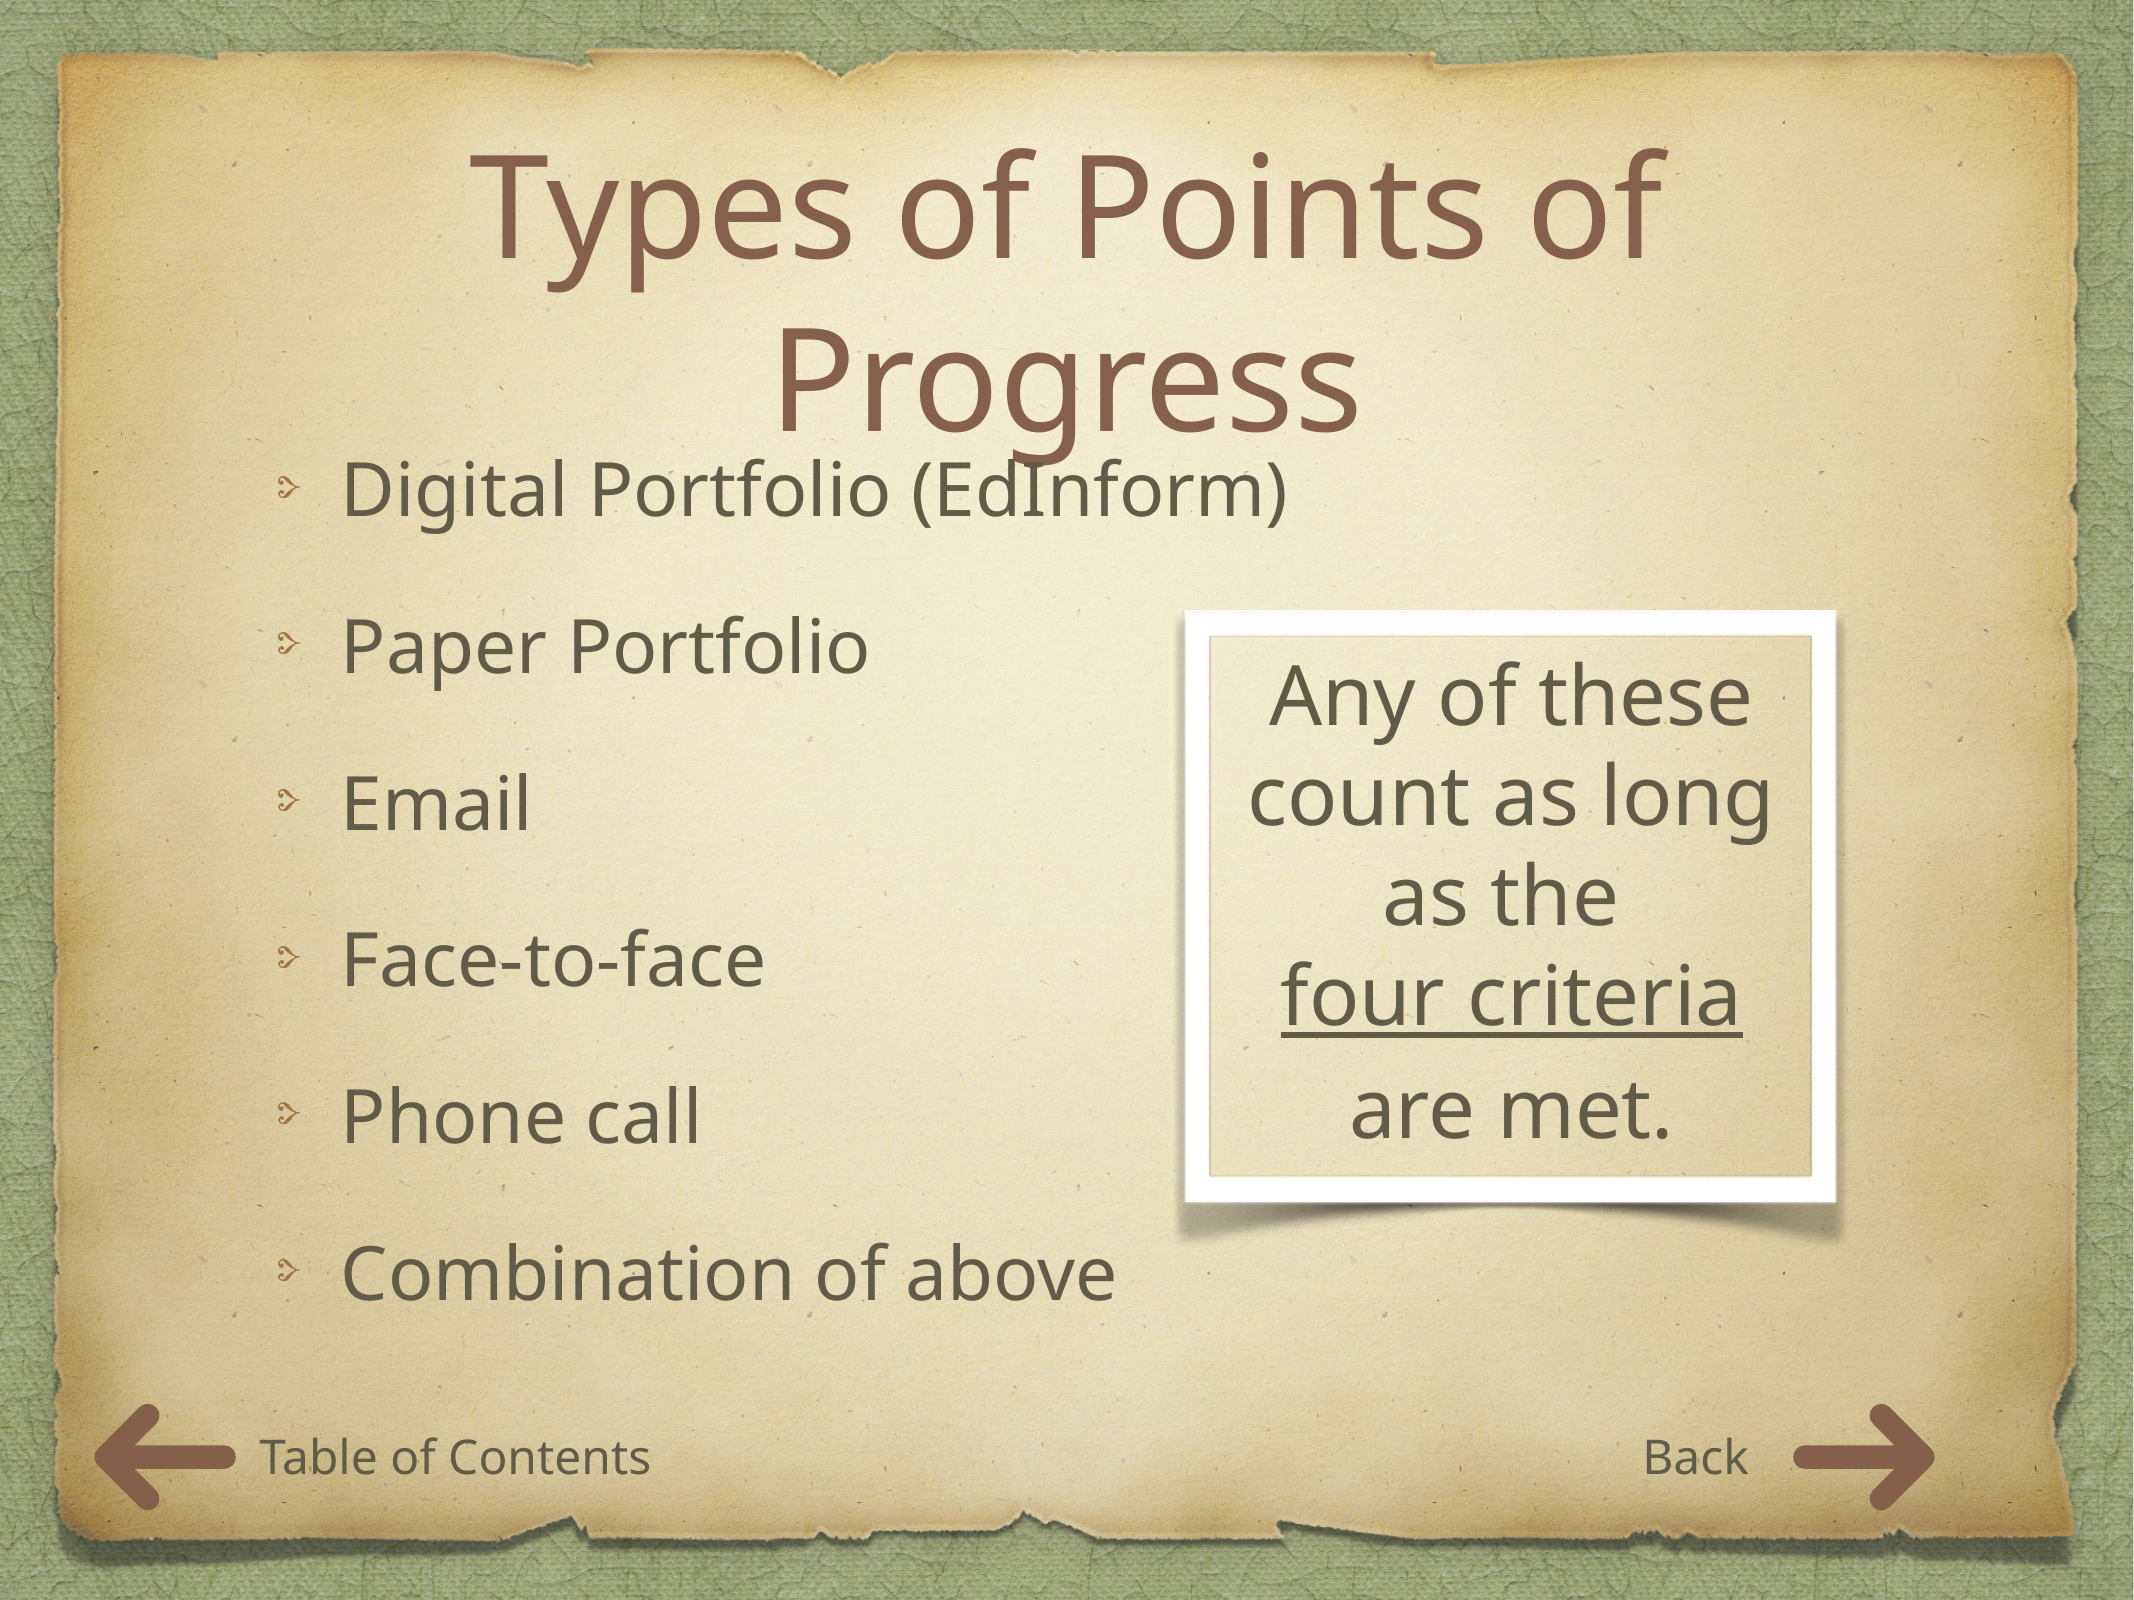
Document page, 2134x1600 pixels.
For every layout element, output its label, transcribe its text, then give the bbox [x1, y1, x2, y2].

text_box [94, 1403, 656, 1511]
list Digital Portfolio (EdInform) Paper Portfolio Email Face-to-face Phone call Combination of above [269, 409, 2042, 1348]
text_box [1634, 1403, 1935, 1511]
title Types of Points of Progress [180, 93, 1953, 482]
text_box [1172, 610, 1851, 1254]
picture [0, 0, 2134, 1600]
